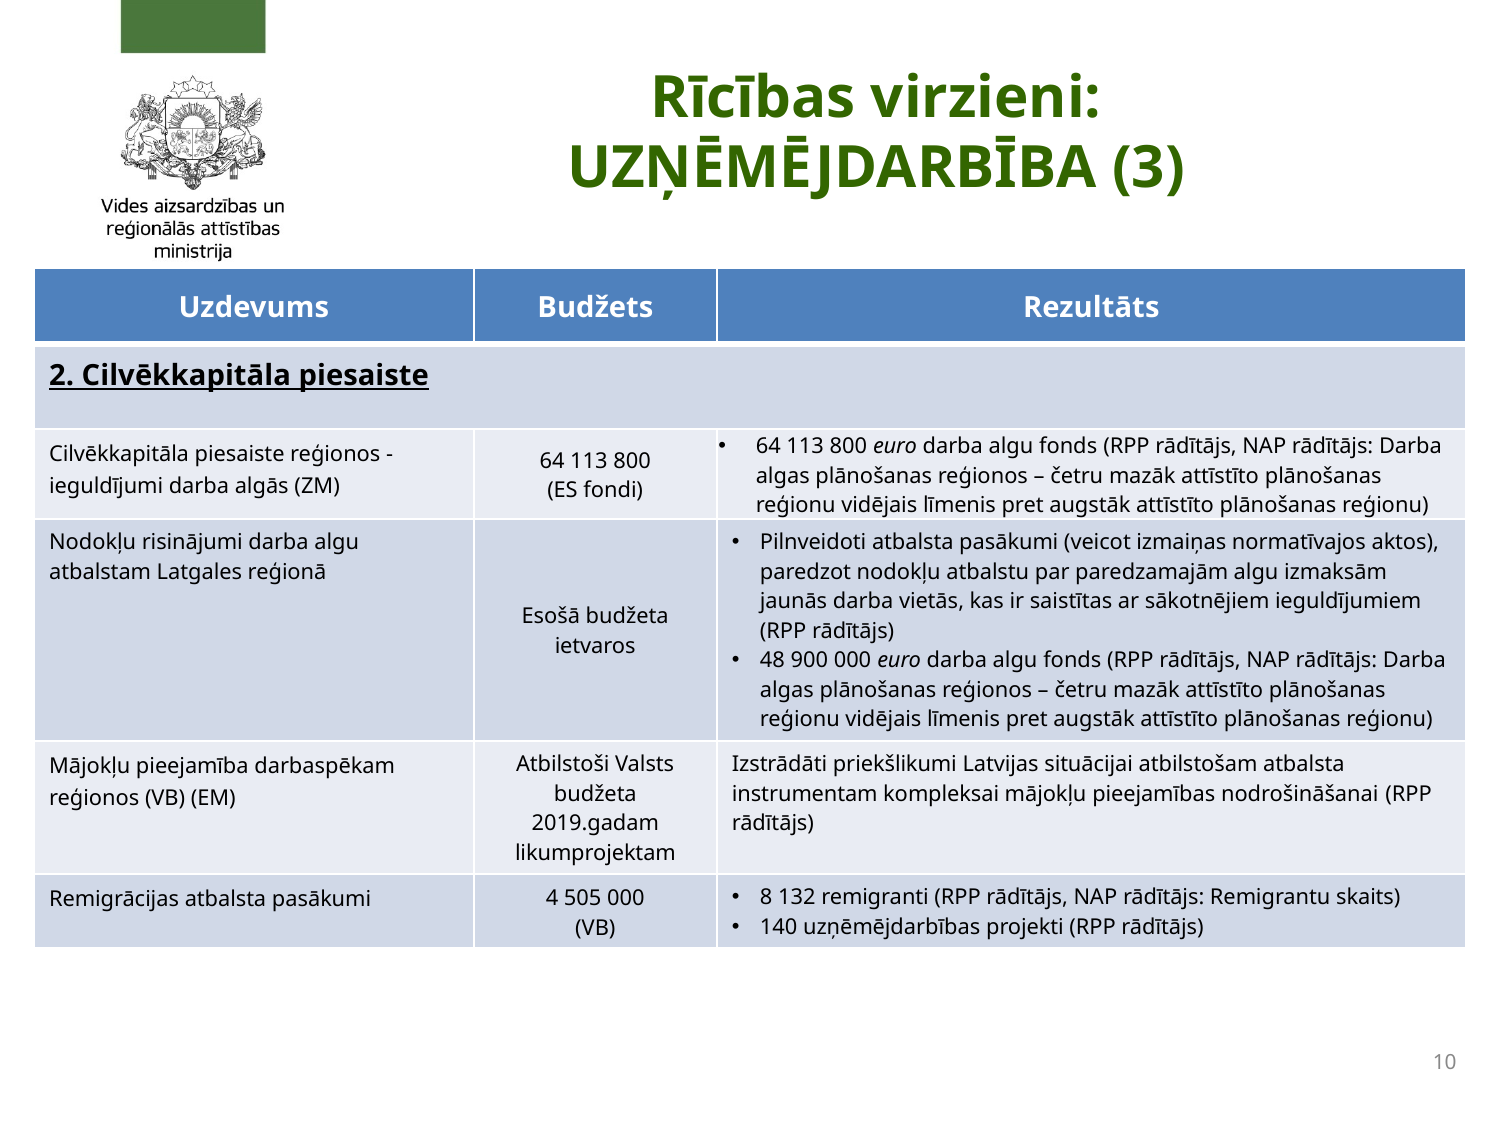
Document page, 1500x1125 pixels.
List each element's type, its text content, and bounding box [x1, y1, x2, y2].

table_cell Nodokļu risinājumi darba algu atbalstam Latgales reģionā [35, 520, 473, 740]
table_cell 8 132 remigranti (RPP rādītājs, NAP rādītājs: Remigrantu skaits) 140 uzņēmējdarbības projekti (RPP rādītājs) [718, 875, 1465, 947]
table_cell Esošā budžeta ietvaros [475, 520, 716, 740]
table_cell 64 113 800 (ES fondi) [475, 430, 716, 518]
text_box 10 [1400, 1037, 1472, 1088]
table_cell Atbilstoši Valsts budžeta 2019.gadam likumprojektam [475, 742, 716, 873]
table_cell Pilnveidoti atbalsta pasākumi (veicot izmaiņas normatīvajos aktos), paredzot nodokļu atbalstu par paredzamajām algu izmaksām jaunās darba vietās, kas ir saistītas ar sākotnējiem ieguldījumiem (RPP rādītājs) 48 900 000 euro darba algu fonds (RPP rādītājs, NAP rādītājs: Darba algas plānošanas reģionos – četru mazāk attīstīto plānošanas reģionu vidējais līmenis pret augstāk attīstīto plānošanas reģionu) [718, 520, 1465, 740]
table_cell Izstrādāti priekšlikumi Latvijas situācijai atbilstošam atbalsta instrumentam kompleksai mājokļu pieejamības nodrošināšanai (RPP rādītājs) [718, 742, 1465, 873]
table_header Uzdevums [35, 269, 473, 341]
picture [48, 0, 338, 267]
table_header Rezultāts [718, 269, 1465, 341]
table_cell Mājokļu pieejamība darbaspēkam reģionos (VB) (EM) [35, 742, 473, 873]
table_cell 64 113 800 euro darba algu fonds (RPP rādītājs, NAP rādītājs: Darba algas plānošanas reģionos – četru mazāk attīstīto plānošanas reģionu vidējais līmenis pret augstāk attīstīto plānošanas reģionu) [718, 430, 1465, 518]
table_header Budžets [475, 269, 716, 341]
table_cell Cilvēkkapitāla piesaiste reģionos - ieguldījumi darba algās (ZM) [35, 430, 473, 518]
table_cell Remigrācijas atbalsta pasākumi [35, 875, 473, 947]
title Rīcības virzieni: UZŅĒMĒJDARBĪBA (3) [335, 50, 1417, 189]
table_cell 4 505 000 (VB) [475, 875, 716, 947]
table_cell 2. Cilvēkkapitāla piesaiste [35, 347, 1465, 428]
